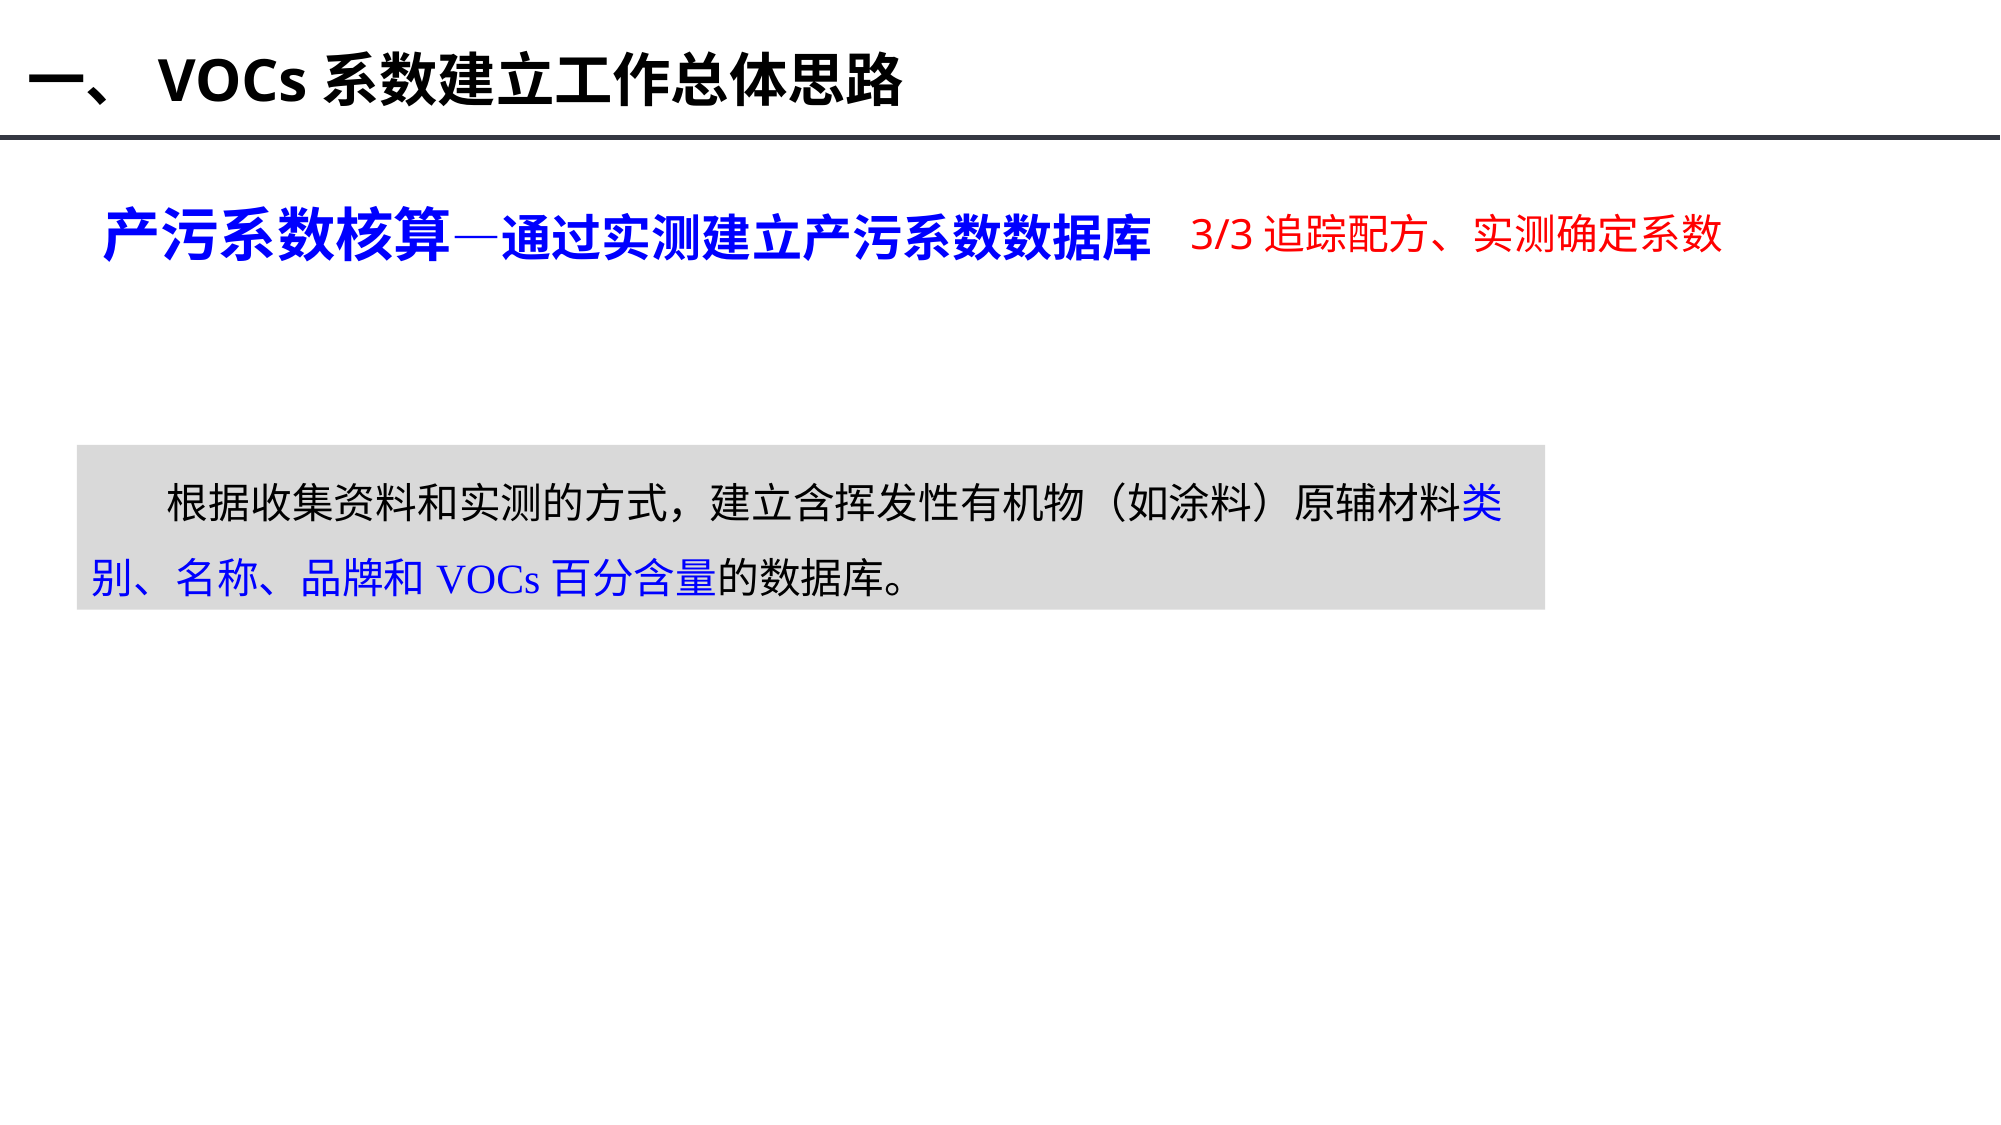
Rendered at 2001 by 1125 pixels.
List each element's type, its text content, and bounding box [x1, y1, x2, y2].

text_box 3/3追踪配方、实测确定系数 [1153, 200, 1760, 266]
text_box 一、VOCs系数建立工作总体思路 [12, 35, 1001, 121]
text_box 产污系数核算—通过实测建立产污系数数据库 [82, 187, 1173, 278]
text_box 根据收集资料和实测的方式，建立含挥发性有机物（如涂料）原辅材料类别、名称、品牌和VOCs百分含量的数据库。 [76, 444, 1546, 610]
